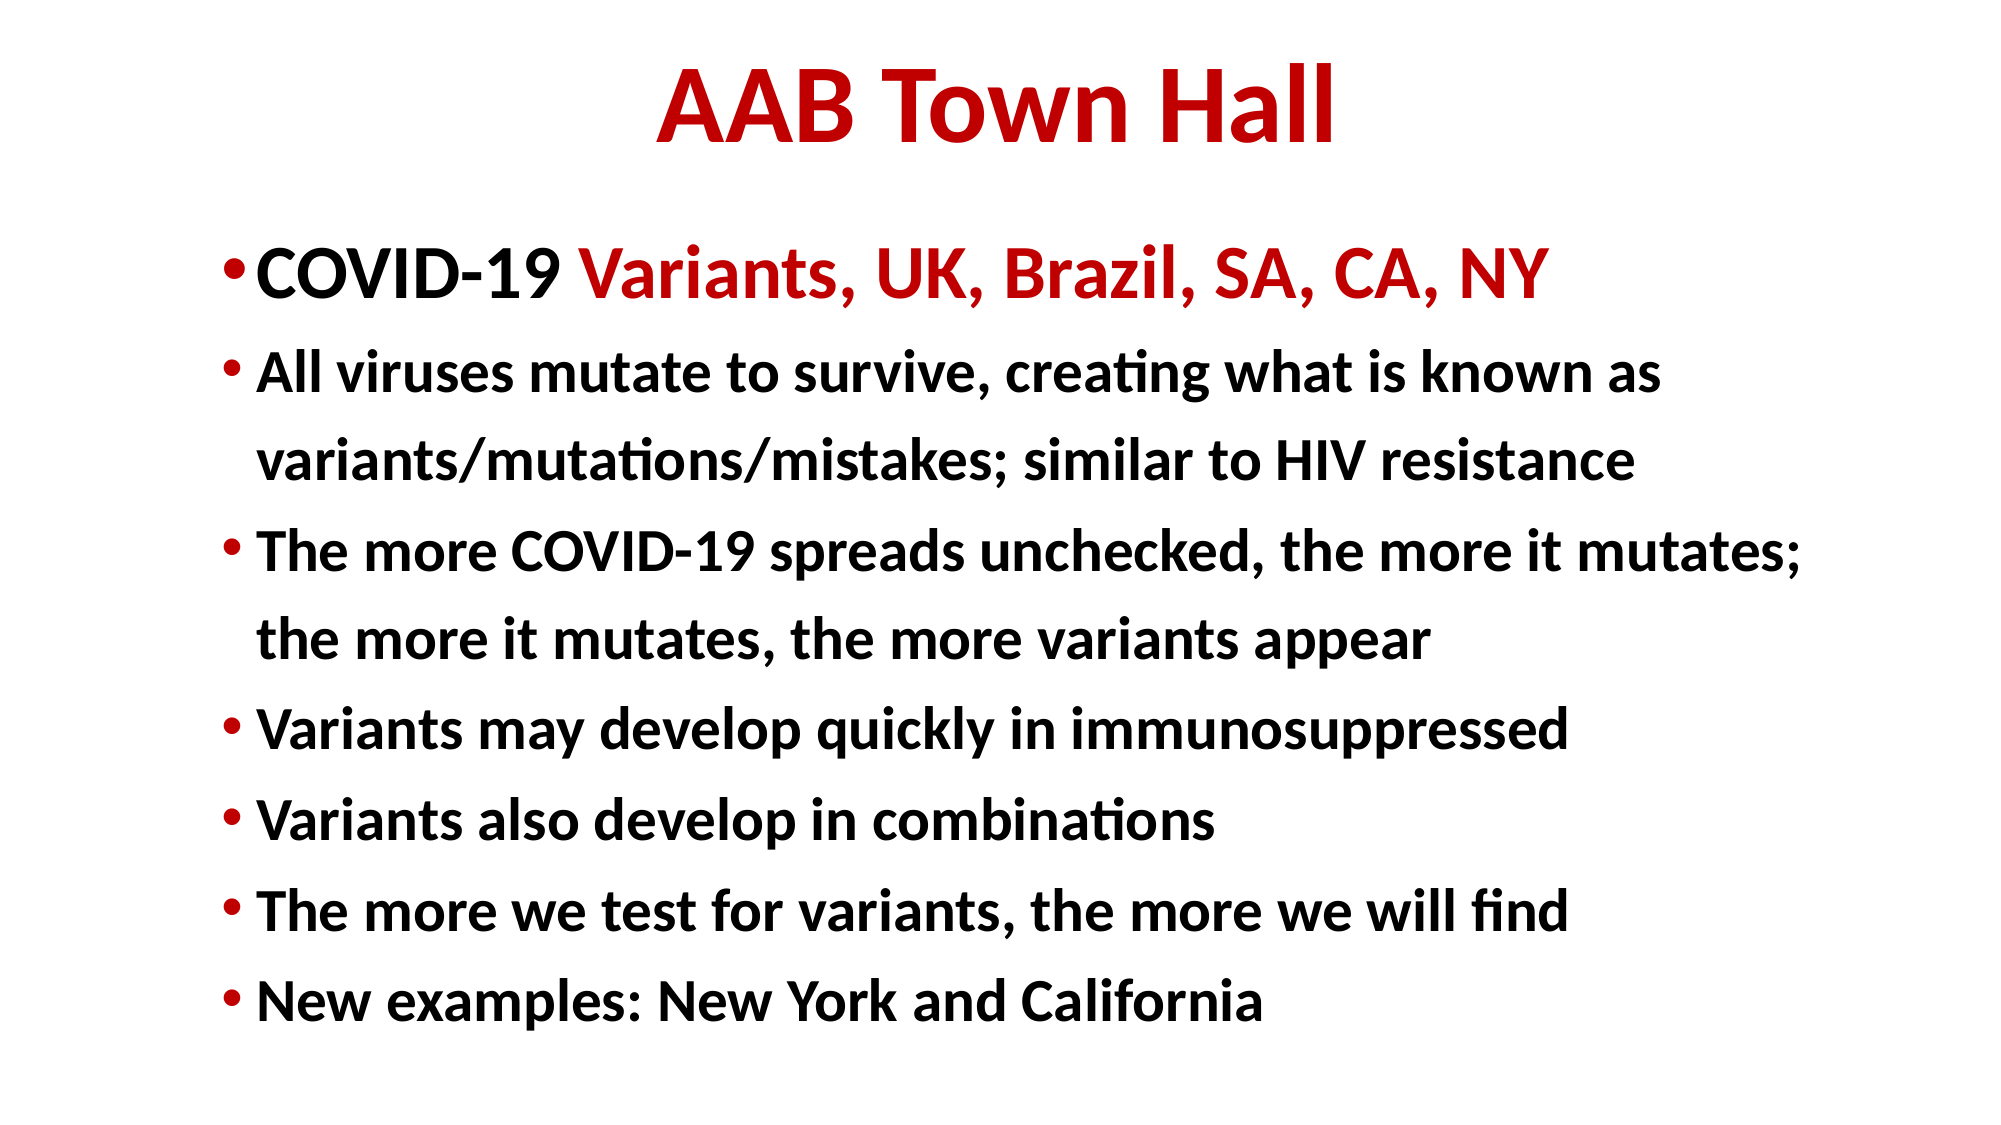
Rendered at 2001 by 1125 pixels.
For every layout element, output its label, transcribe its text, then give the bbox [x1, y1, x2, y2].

list COVID-19 Variants, UK, Brazil, SA, CA, NY All viruses mutate to survive, creating what is known as variants/mutations/mistakes; similar to HIV resistance The more COVID-19 spreads unchecked, the more it mutates; the more it mutates, the more variants appear Variants may develop quickly in immunosuppressed Variants also develop in combinations The more we test for variants, the more we will find New examples: New York and California [137, 150, 1863, 1109]
title AAB Town Hall [135, 65, 1861, 283]
